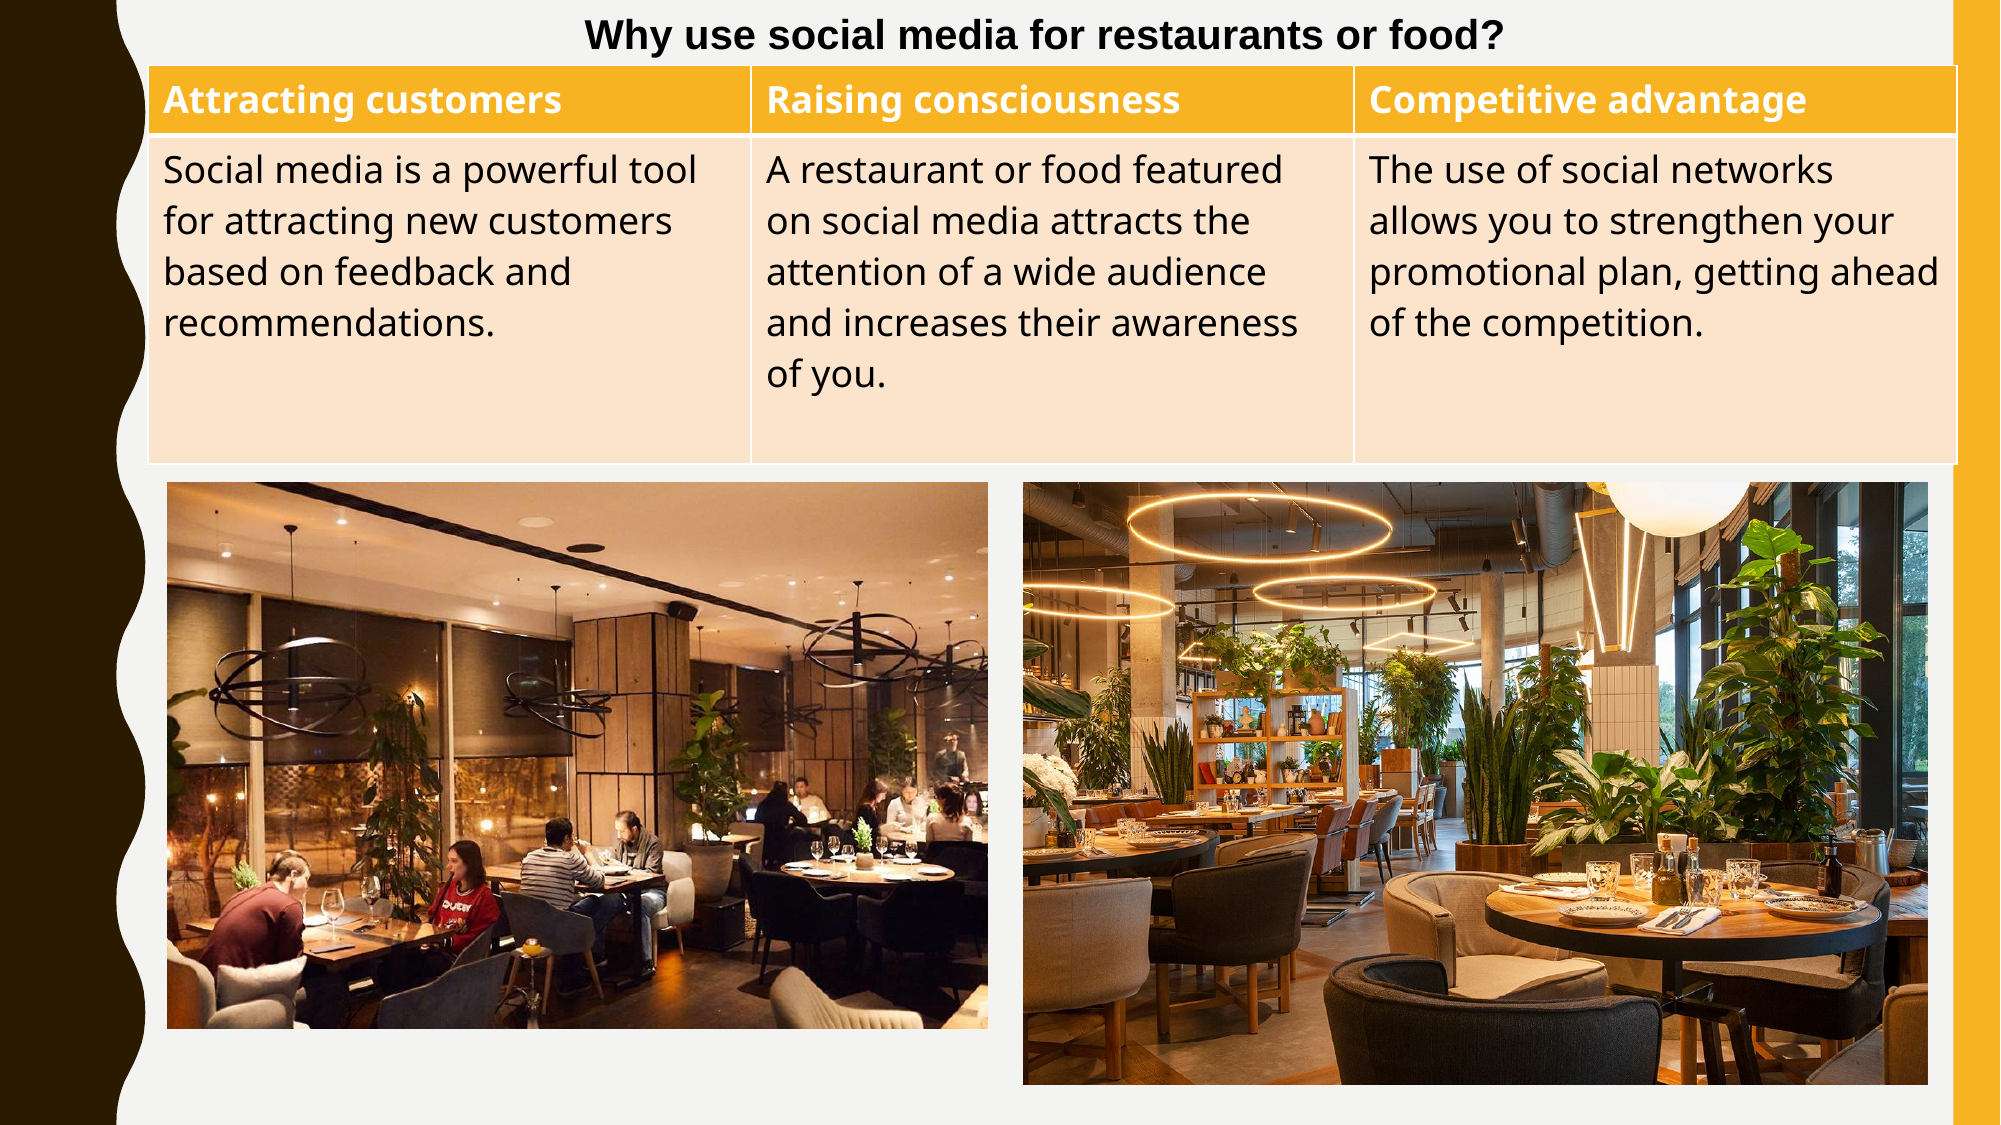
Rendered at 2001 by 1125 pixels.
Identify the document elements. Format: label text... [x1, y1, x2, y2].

text_box Why use social media for restaurants or food? [569, 0, 1521, 65]
picture [167, 482, 988, 1030]
table_header Competitive advantage [1355, 66, 1956, 133]
table_cell The use of social networks allows you to strengthen your promotional plan, getting ahead of the competition. [1355, 138, 1956, 463]
table_cell A restaurant or food featured on social media attracts the attention of a wide audience and increases their awareness of you. [752, 138, 1353, 463]
table_header Raising consciousness [752, 66, 1353, 133]
table_cell Social media is a powerful tool for attracting new customers based on feedback and recommendations. [149, 138, 750, 463]
table_header Attracting customers [149, 66, 750, 133]
picture [1023, 482, 1928, 1085]
